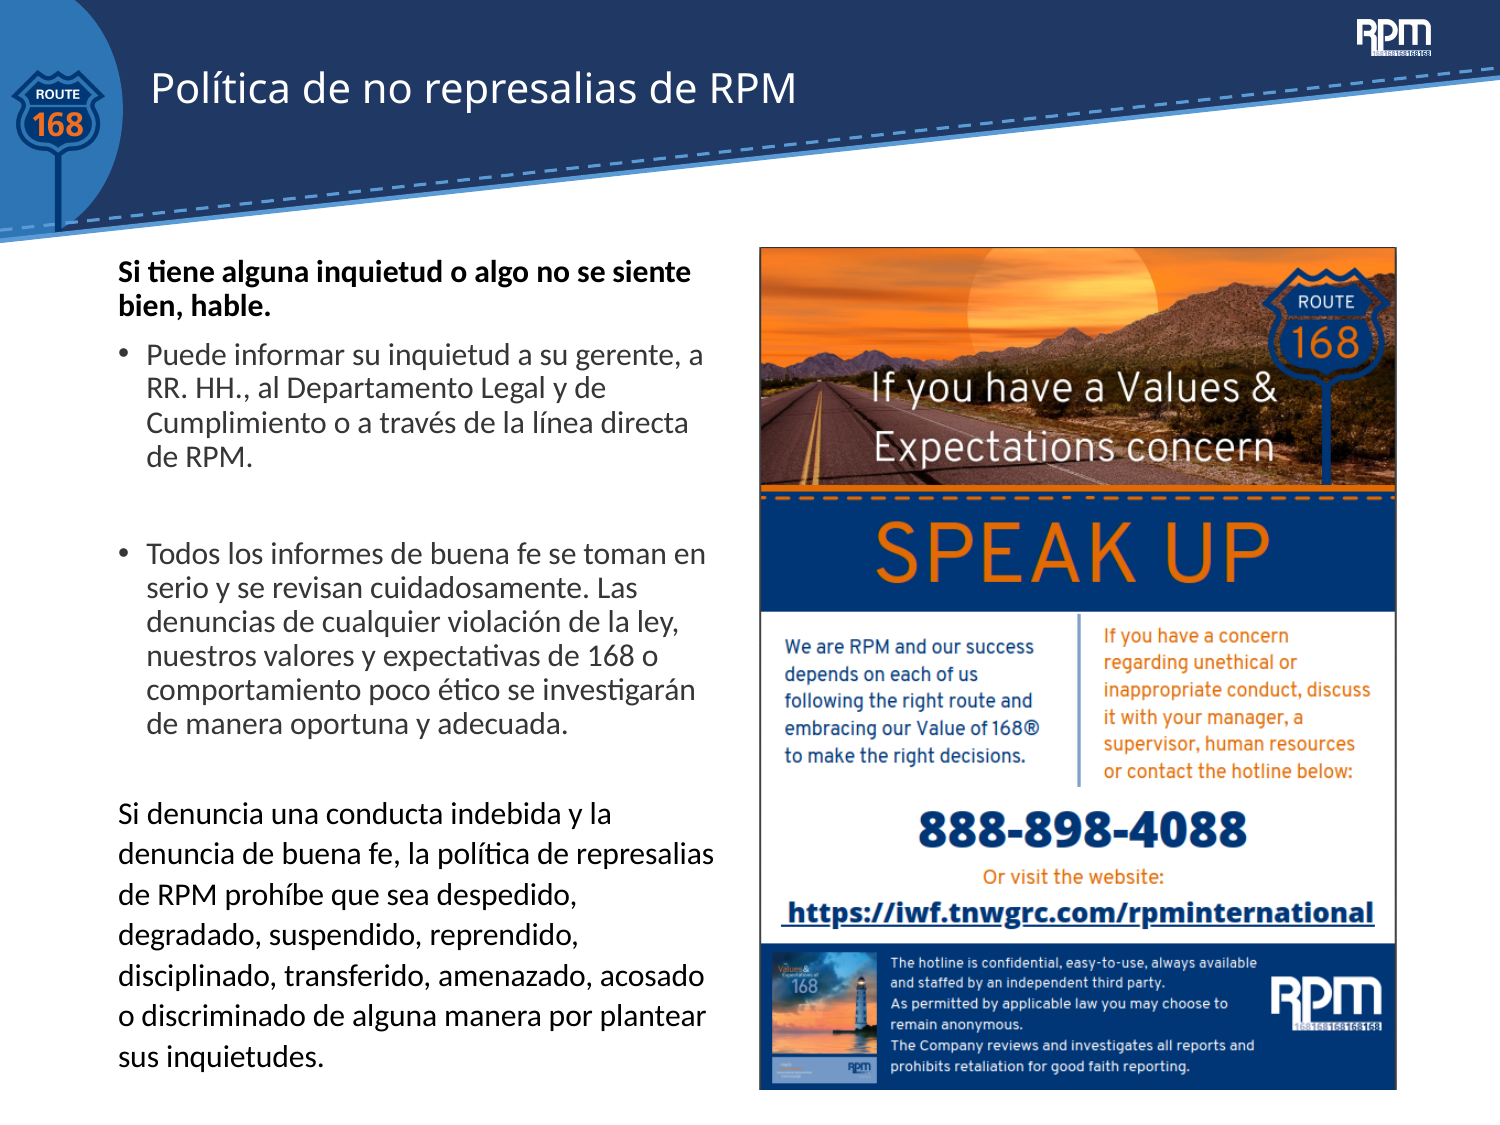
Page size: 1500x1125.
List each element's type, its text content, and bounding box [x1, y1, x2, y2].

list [759, 247, 1397, 1090]
picture [1357, 19, 1431, 56]
title Política de no represalias de RPM [135, 29, 1346, 150]
picture [11, 70, 105, 233]
list Si tiene alguna inquietud o algo no se siente bien, hable. Puede informar su inquietud a su gerente, a RR. HH., al Departamento Legal y de Cumplimiento o a través de la línea directa de RPM. Todos los informes de buena fe se toman en serio y se revisan cuidadosamente. Las denuncias de cualquier violación de la ley, nuestros valores y expectativas de 168 o comportamiento poco ético se investigarán de manera oportuna y adecuada. Si denuncia una conducta indebida y la denuncia de buena fe, la política de represalias de RPM prohíbe que sea despedido, degradado, suspendido, reprendido, disciplinado, transferido, amenazado, acosado o discriminado de alguna manera por plantear sus inquietudes. [103, 247, 741, 1090]
